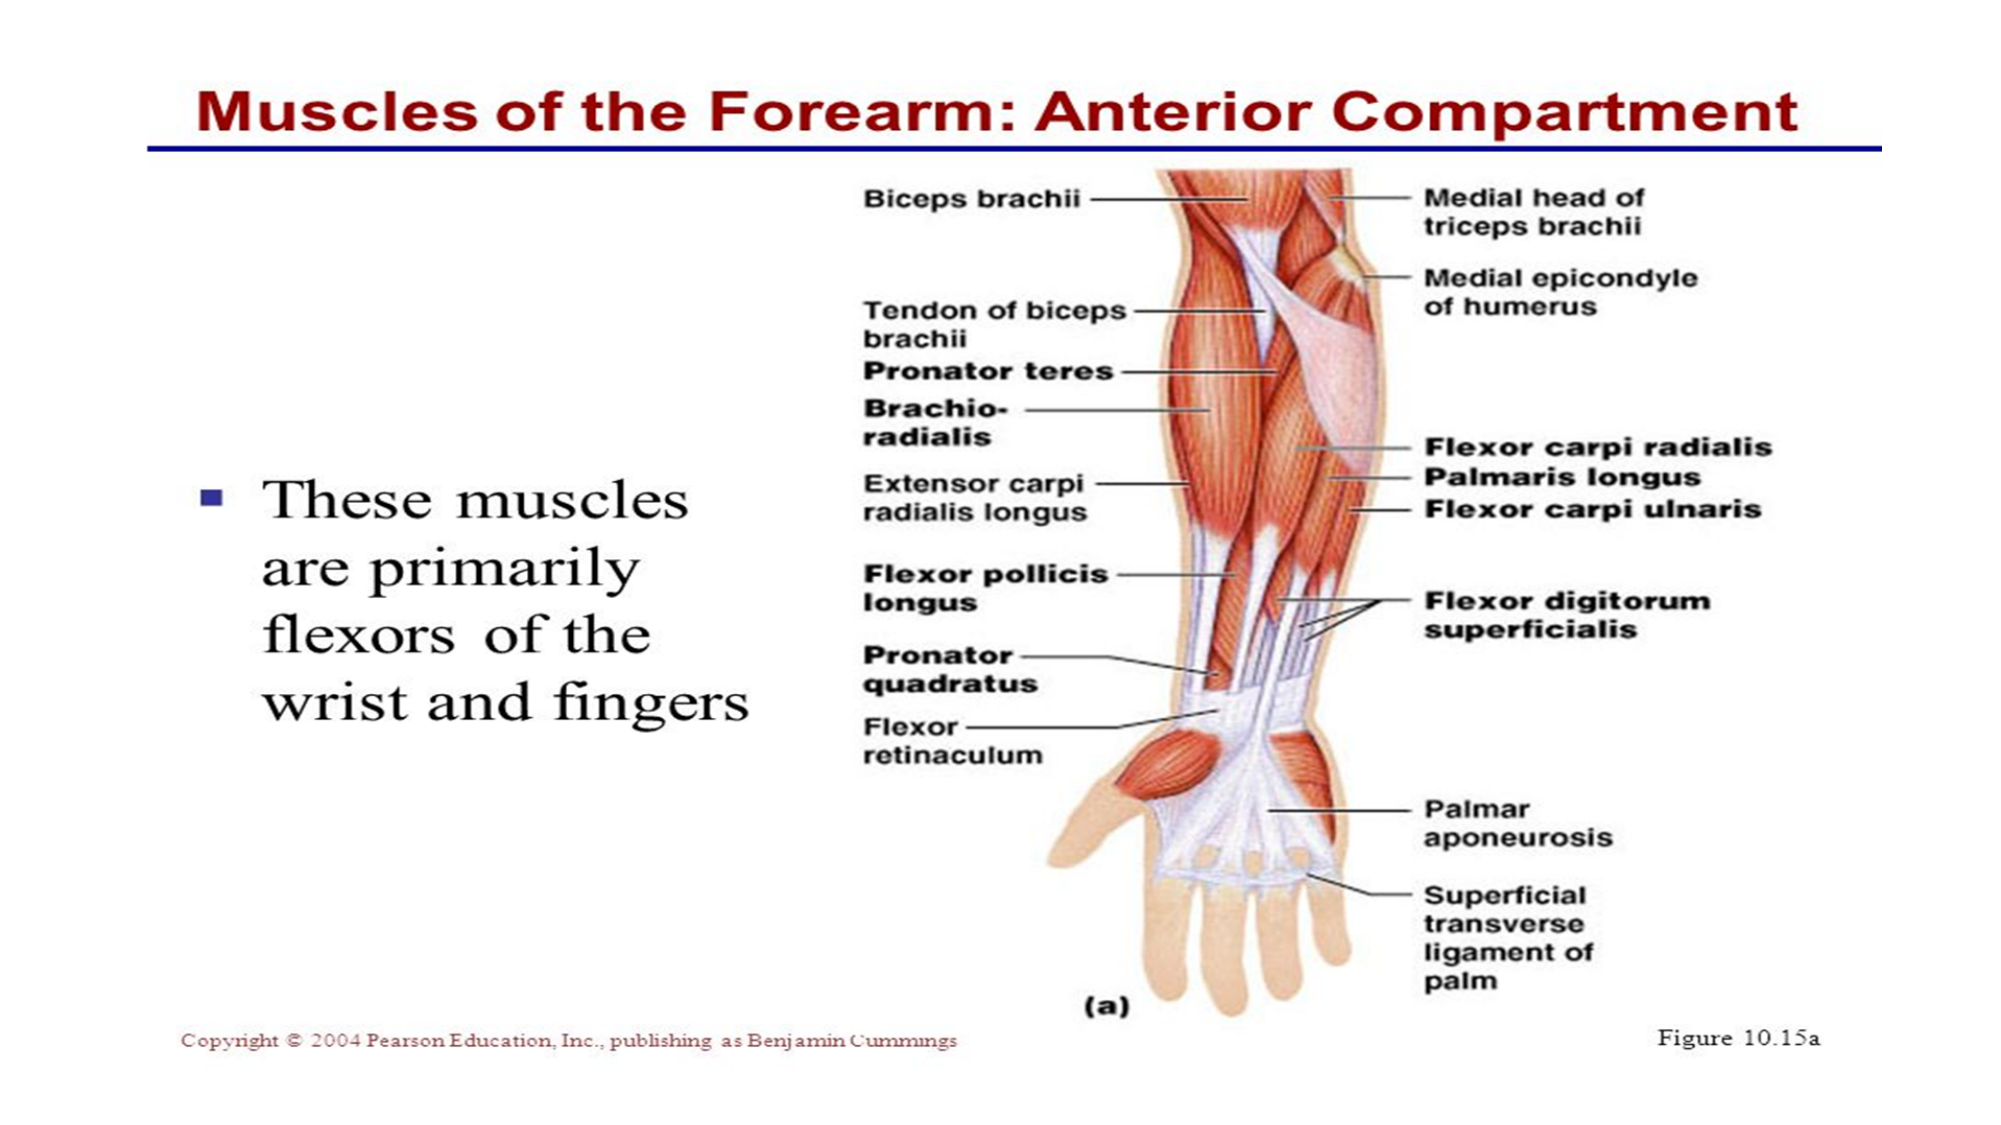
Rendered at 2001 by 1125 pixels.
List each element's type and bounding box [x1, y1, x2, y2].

list [118, 59, 1882, 1069]
